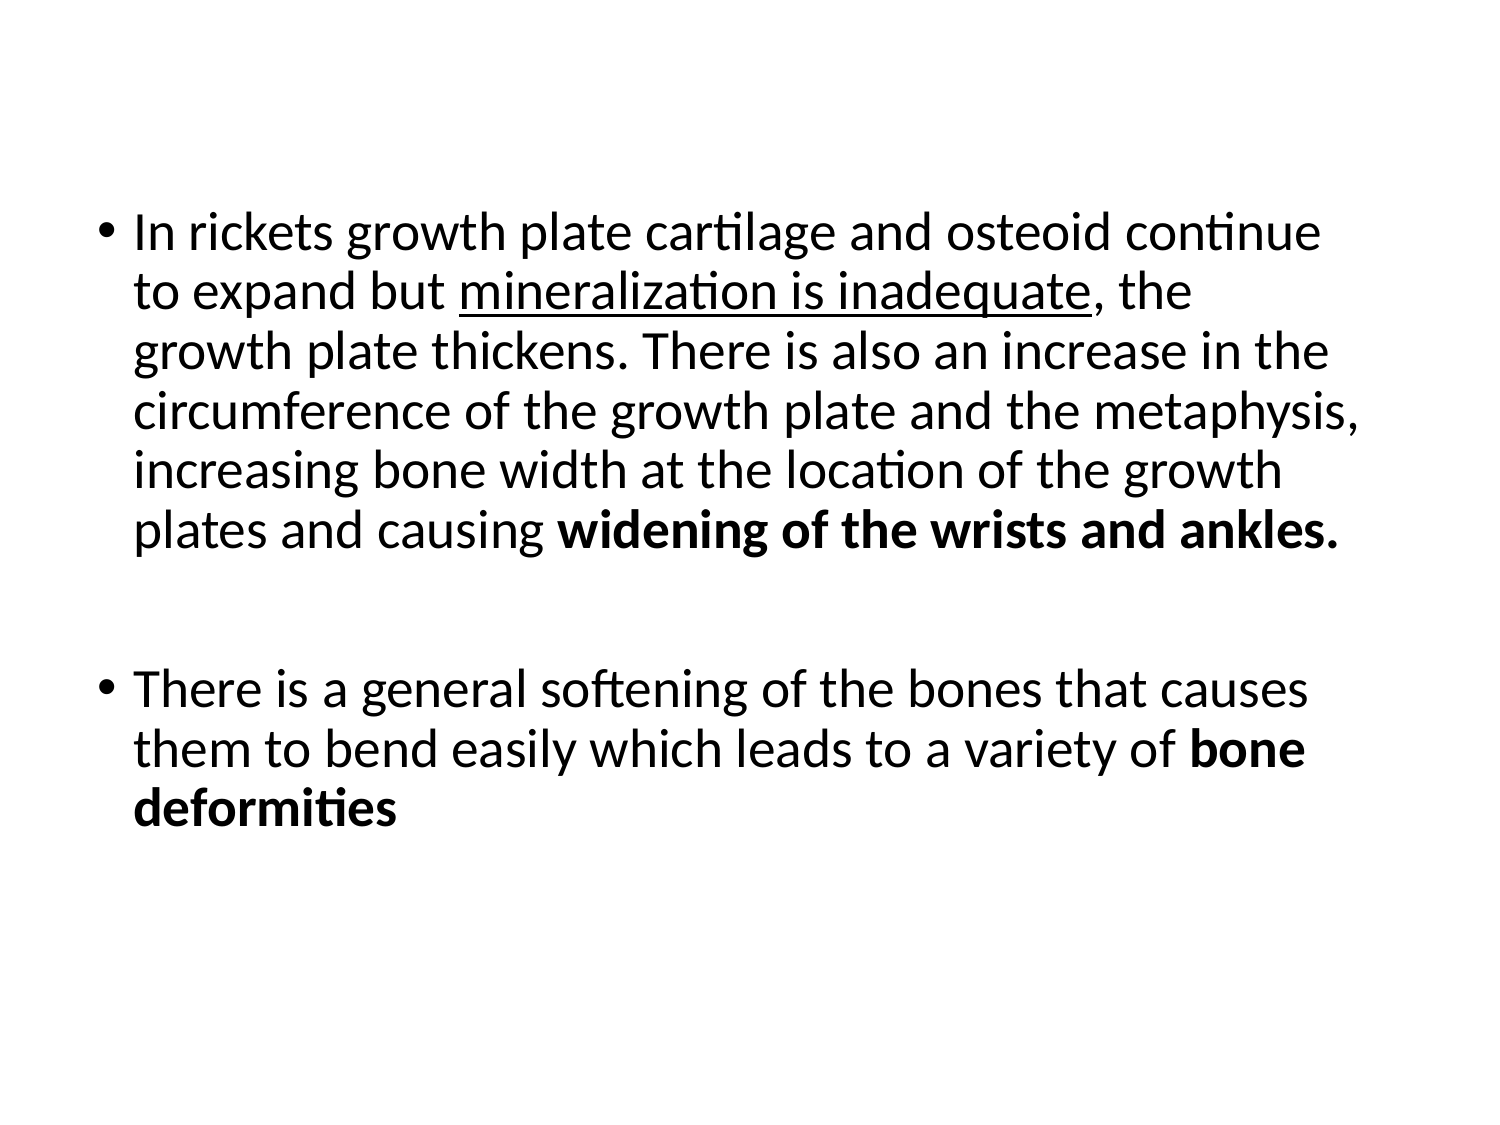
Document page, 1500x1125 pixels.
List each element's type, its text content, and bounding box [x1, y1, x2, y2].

list In rickets growth plate cartilage and osteoid continue to expand but mineralization is inadequate, the growth plate thickens. There is also an increase in the circumference of the growth plate and the metaphysis, increasing bone width at the location of the growth plates and causing widening of the wrists and ankles. There is a general softening of the bones that causes them to bend easily which leads to a variety of bone deformities [82, 195, 1377, 909]
